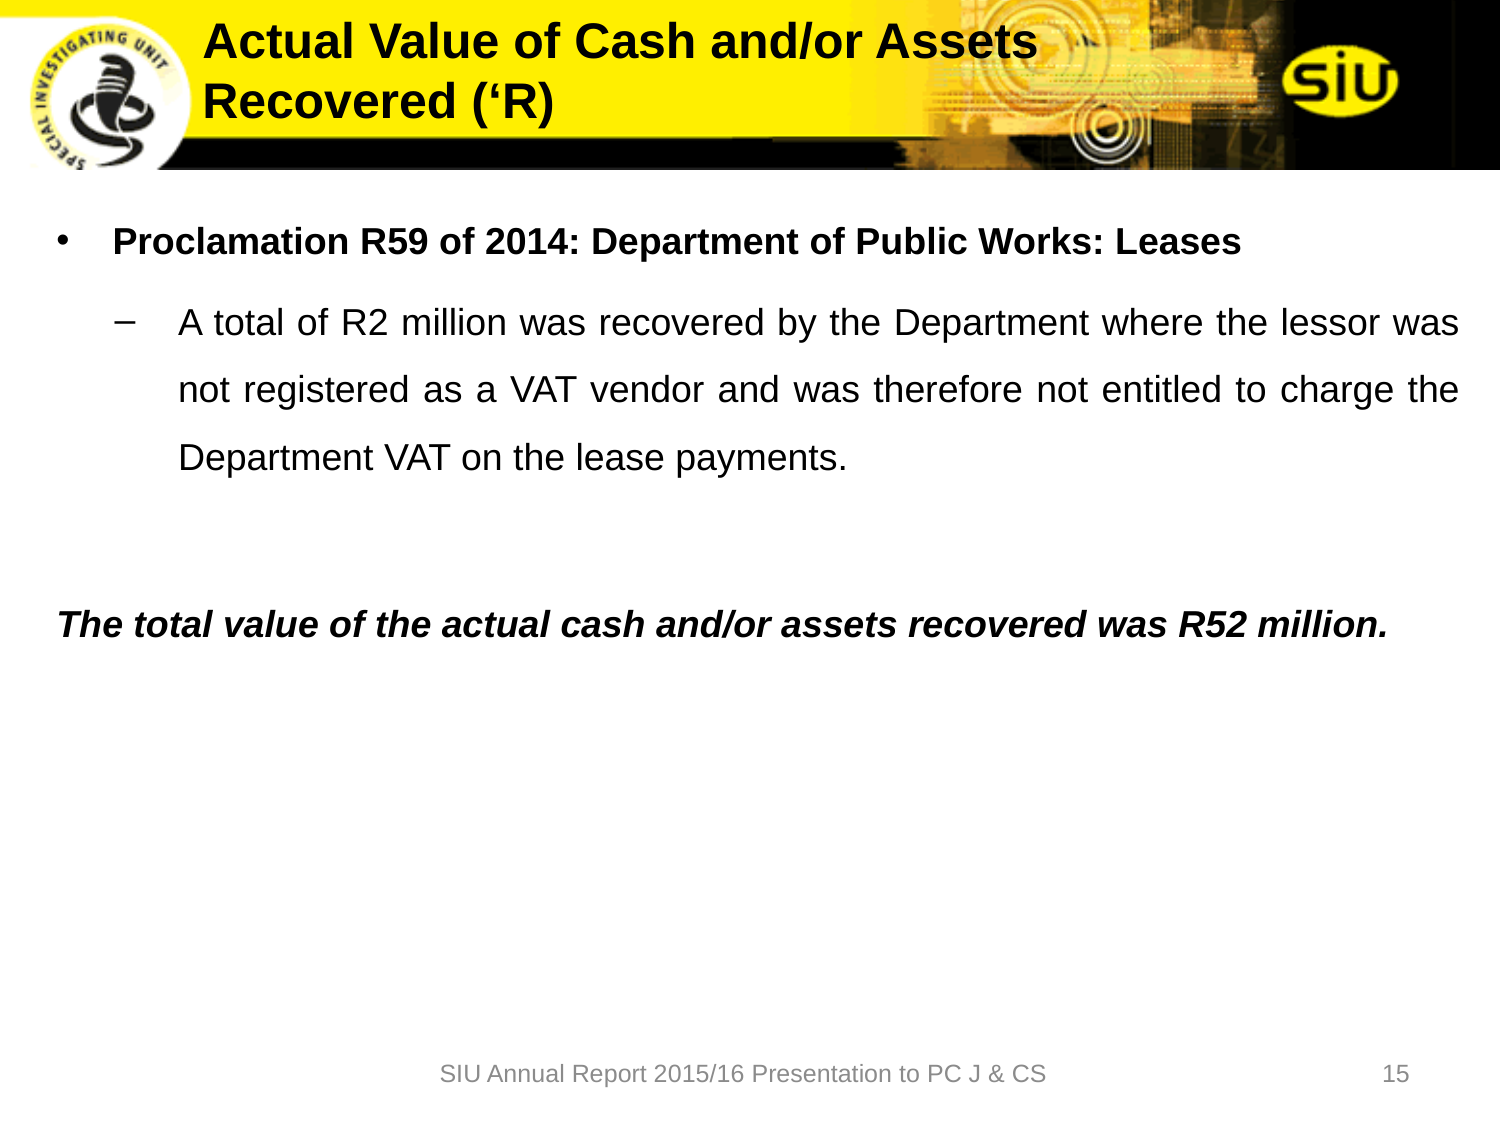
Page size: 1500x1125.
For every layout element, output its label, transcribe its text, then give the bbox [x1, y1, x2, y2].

slide_number 15 [1075, 1042, 1425, 1103]
footer SIU Annual Report 2015/16 Presentation to PC J & CS [412, 1042, 1075, 1103]
picture [0, 0, 1500, 170]
list Proclamation R59 of 2014: Department of Public Works: Leases A total of R2 million was recovered by the Department where the lessor was not registered as a VAT vendor and was therefore not entitled to charge the Department VAT on the lease payments. The total value of the actual cash and/or assets recovered was R52 million. [41, 187, 1476, 488]
text_box Actual Value of Cash and/or Assets Recovered (‘R) [187, 0, 1313, 138]
